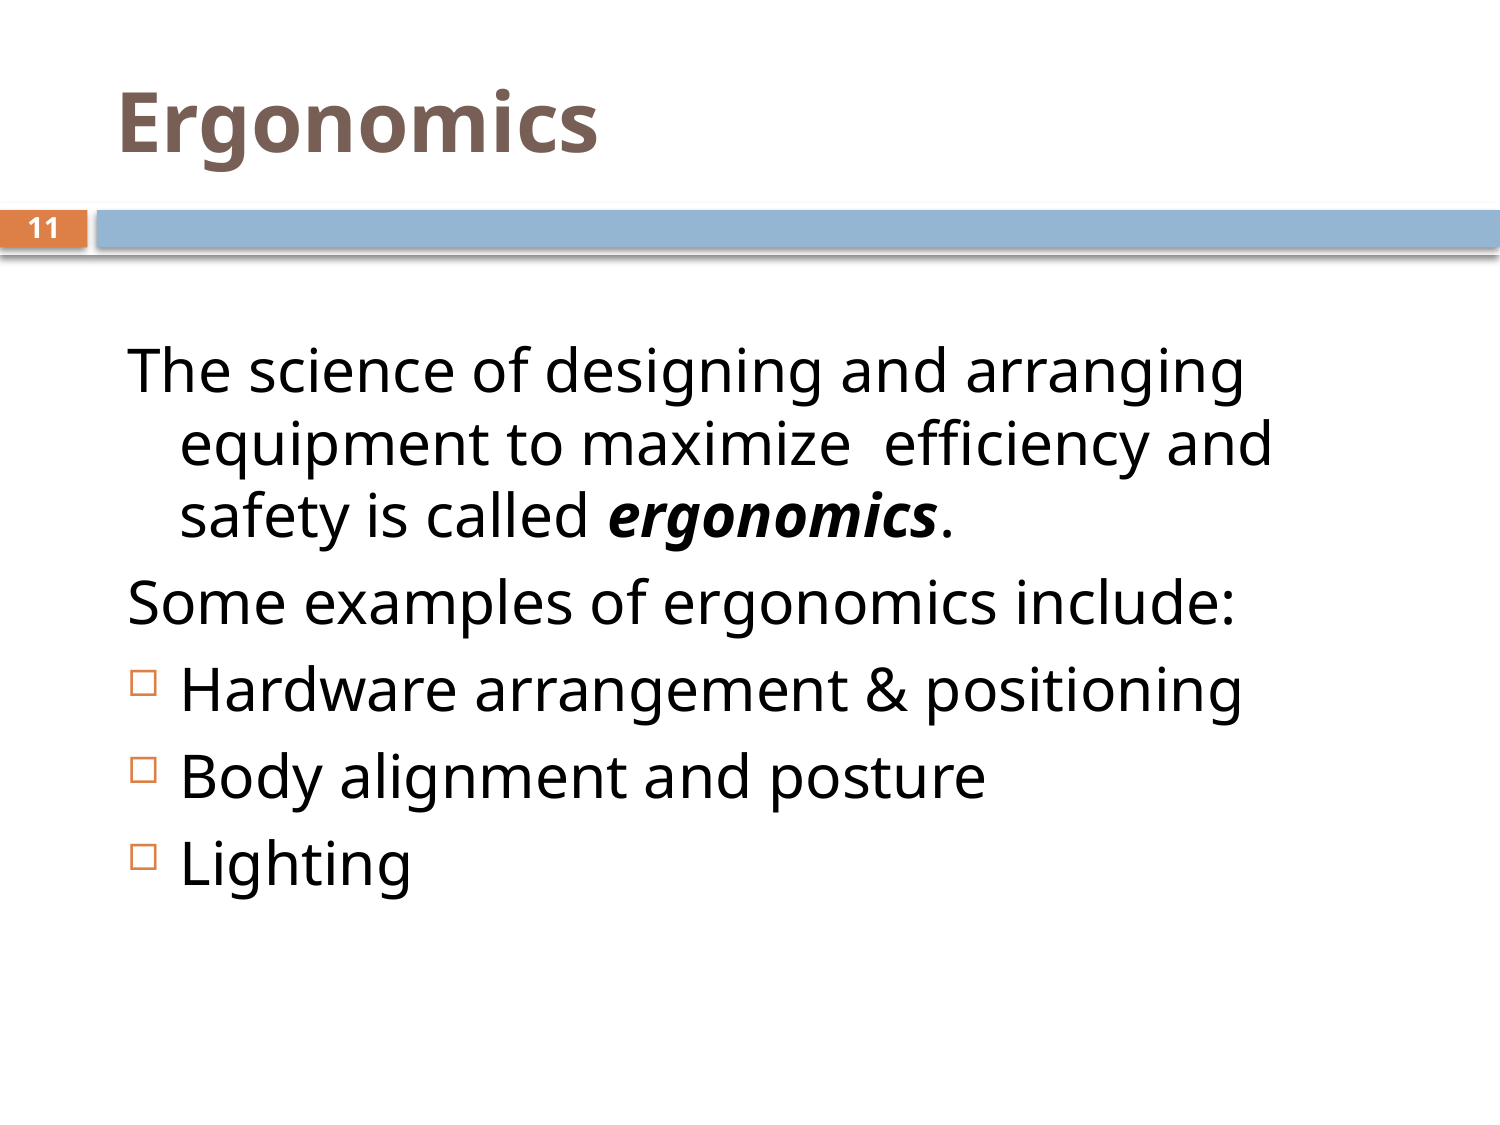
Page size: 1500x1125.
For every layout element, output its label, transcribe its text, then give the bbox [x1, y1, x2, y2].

title Ergonomics [100, 37, 1438, 200]
list The science of designing and arranging equipment to maximize efficiency and safety is called ergonomics. Some examples of ergonomics include: Hardware arrangement & positioning Body alignment and posture Lighting [112, 324, 1450, 1063]
slide_number 11 [0, 208, 88, 249]
